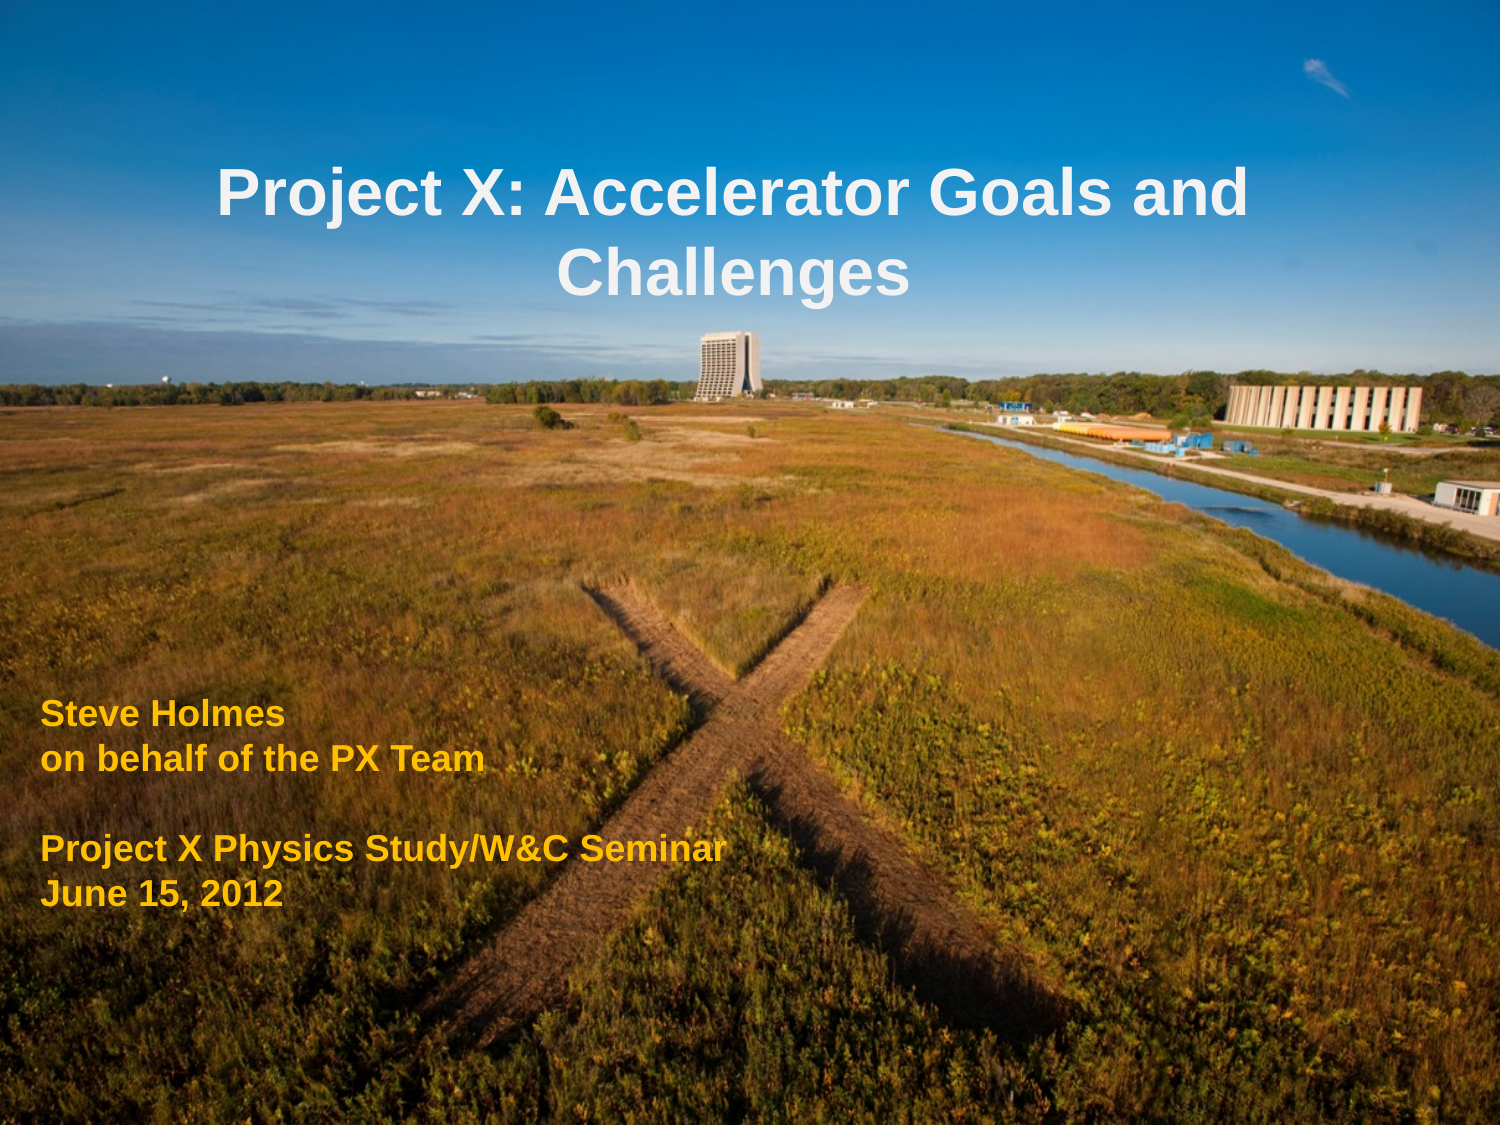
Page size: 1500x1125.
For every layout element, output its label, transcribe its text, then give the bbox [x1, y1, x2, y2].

title Project X: Accelerator Goals and Challenges [96, 69, 1372, 389]
picture [0, 0, 1500, 1125]
text_box Steve Holmes on behalf of the PX Team Project X Physics Study/W&C Seminar June 15, 2012 [25, 681, 818, 922]
